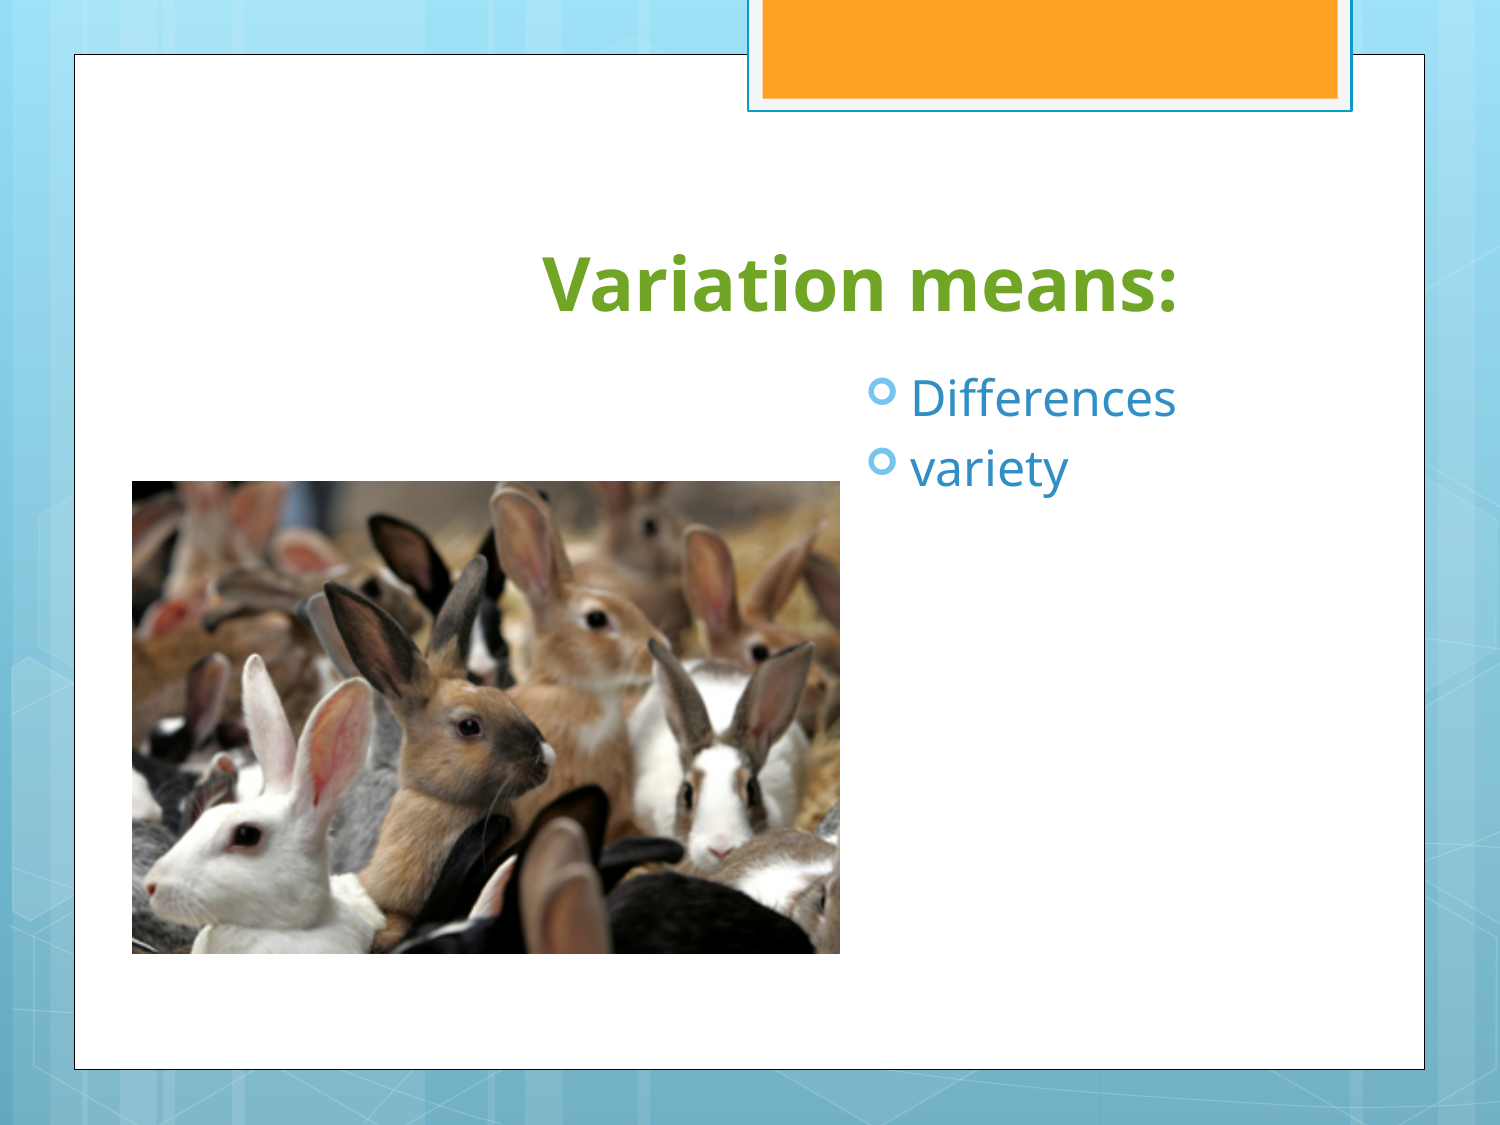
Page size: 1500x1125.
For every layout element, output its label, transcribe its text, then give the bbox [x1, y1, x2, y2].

list Variation means: [527, 185, 1218, 335]
picture [132, 481, 840, 954]
list Differences variety [839, 359, 1401, 544]
